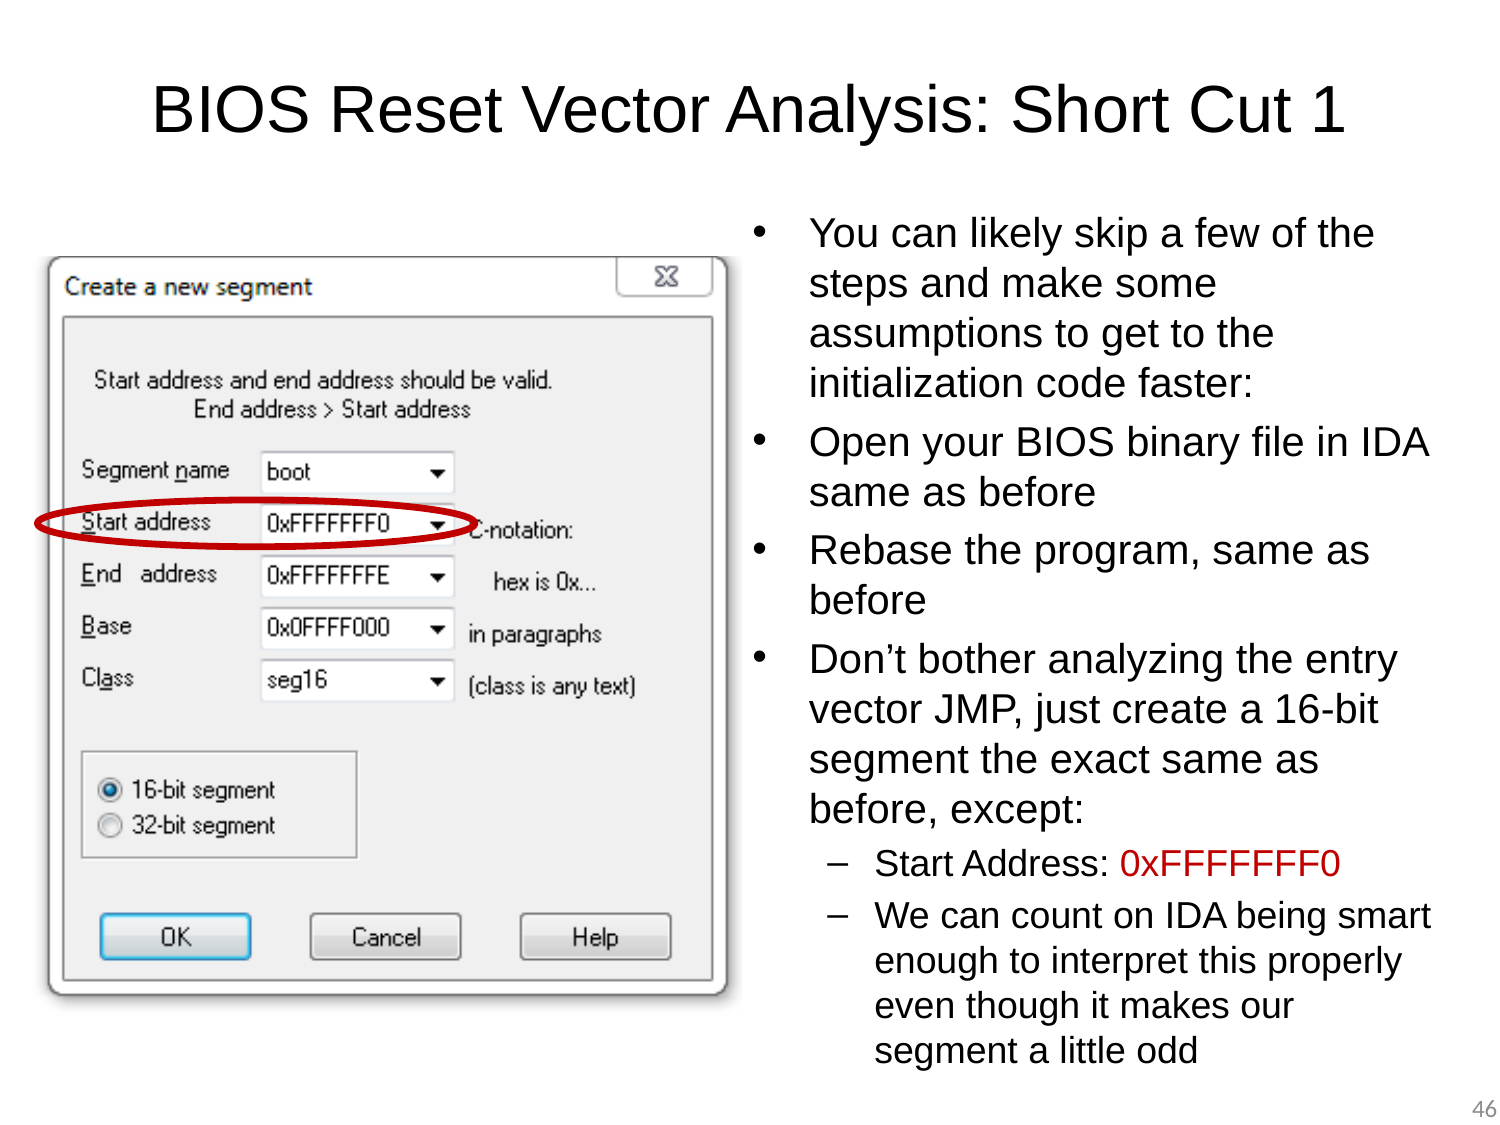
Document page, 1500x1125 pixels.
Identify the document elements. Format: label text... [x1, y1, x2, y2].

title BIOS Reset Vector Analysis: Short Cut 1 [75, 12, 1425, 200]
slide_number 46 [1162, 1077, 1500, 1125]
list You can likely skip a few of the steps and make some assumptions to get to the initialization code faster: Open your BIOS binary file in IDA same as before Rebase the program, same as before Don’t bother analyzing the entry vector JMP, just create a 16-bit segment the exact same as before, except: Start Address: 0xFFFFFFF0 We can count on IDA being smart enough to interpret this properly even though it makes our segment a little odd [737, 198, 1463, 1105]
picture [24, 224, 743, 1038]
